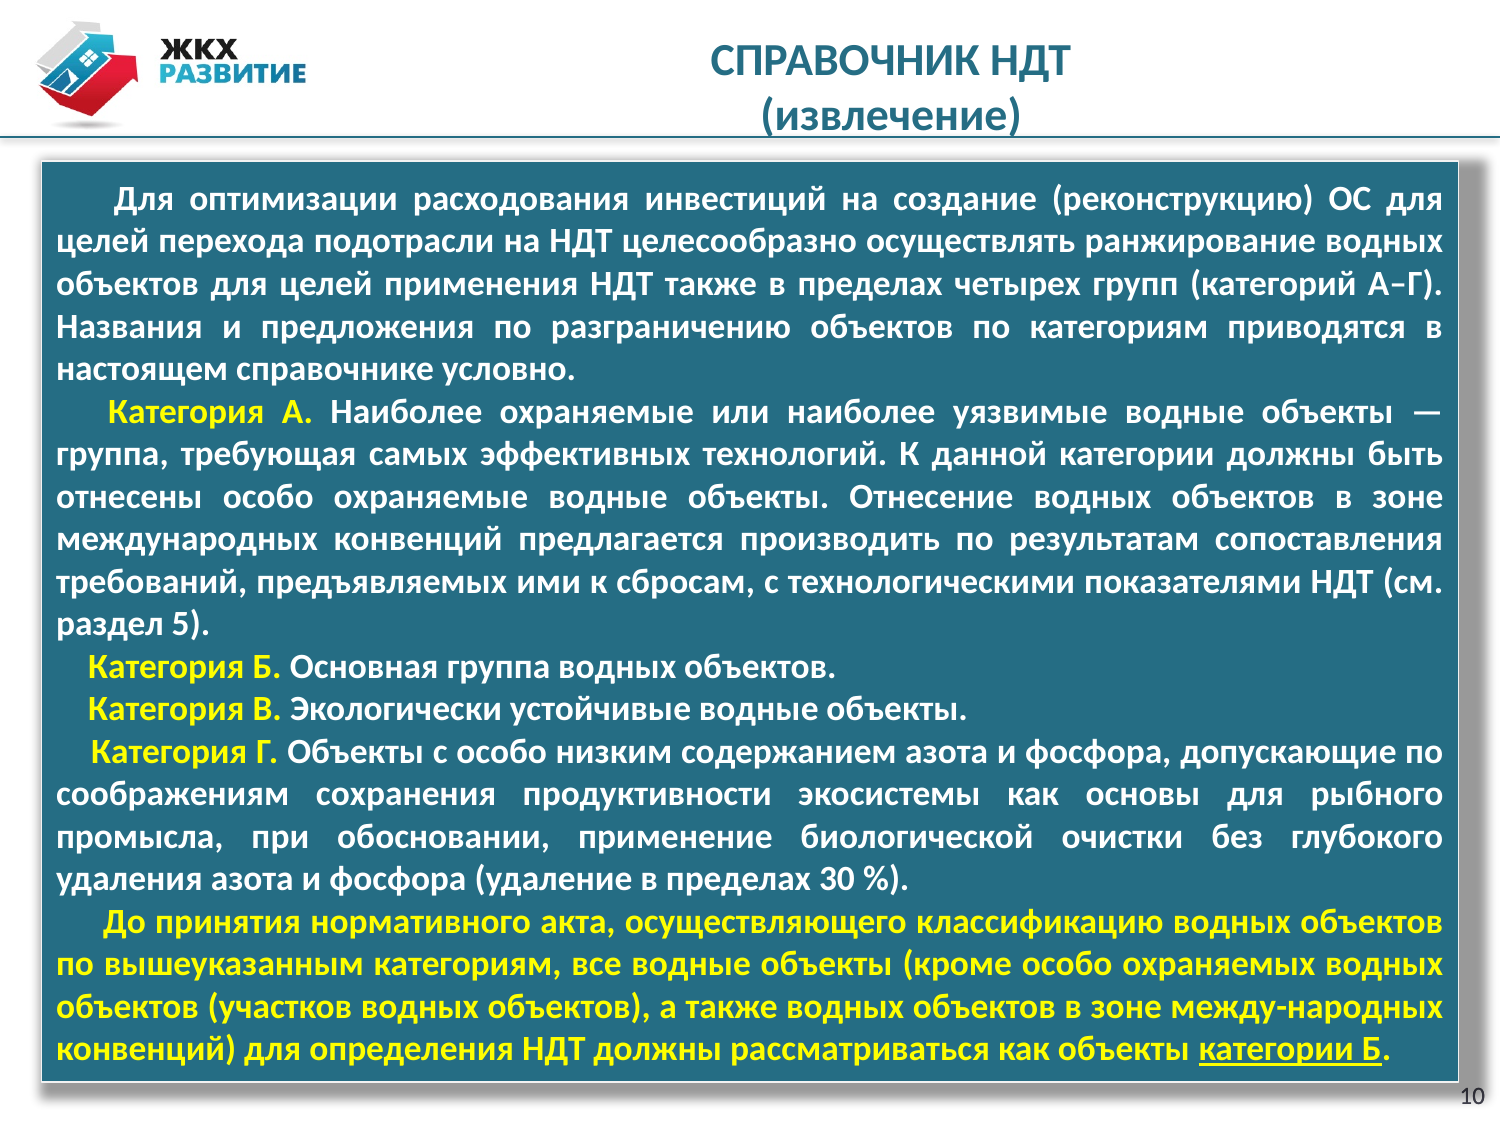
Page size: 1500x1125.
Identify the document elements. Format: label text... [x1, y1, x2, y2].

text_box 10 [1299, 1064, 1500, 1125]
picture [1, 5, 337, 136]
text_box Для оптимизации расходования инвестиций на создание (реконструкцию) ОС для целей перехода подотрасли на НДТ целесообразно осуществлять ранжирование водных объектов для целей применения НДТ также в пределах четырех групп (категорий А–Г). Названия и предложения по разграничению объектов по категориям приводятся в настоящем справочнике условно. Категория А. Наиболее охраняемые или наиболее уязвимые водные объекты — группа, требующая самых эффективных технологий. К данной категории должны быть отнесены особо охраняемые водные объекты. Отнесение водных объектов в зоне международных конвенций предлагается производить по результатам сопоставления требований, предъявляемых ими к сбросам, с технологическими показателями НДТ (см. раздел 5). Категория Б. Основная группа водных объектов. Категория В. Экологически устойчивые водные объекты. Категория Г. Объекты с особо низким содержанием азота и фосфора, допускающие по соображениям сохранения продуктивности экосистемы как основы для рыбного промысла, при обосновании, применение биологической очистки без глубокого удаления азота и фосфора (удаление в пределах 30 %). До принятия нормативного акта, осуществляющего классификацию водных объектов по вышеуказанным категориям, все водные объекты (кроме особо охраняемых водных объектов (участков водных объектов), а также водных объектов в зоне между-народных конвенций) для определения НДТ должны рассматриваться как объекты категории Б. [41, 160, 1459, 1083]
text_box СПРАВОЧНИК НДТ (извлечение) [341, 22, 1470, 136]
text_box [702, 368, 1404, 599]
